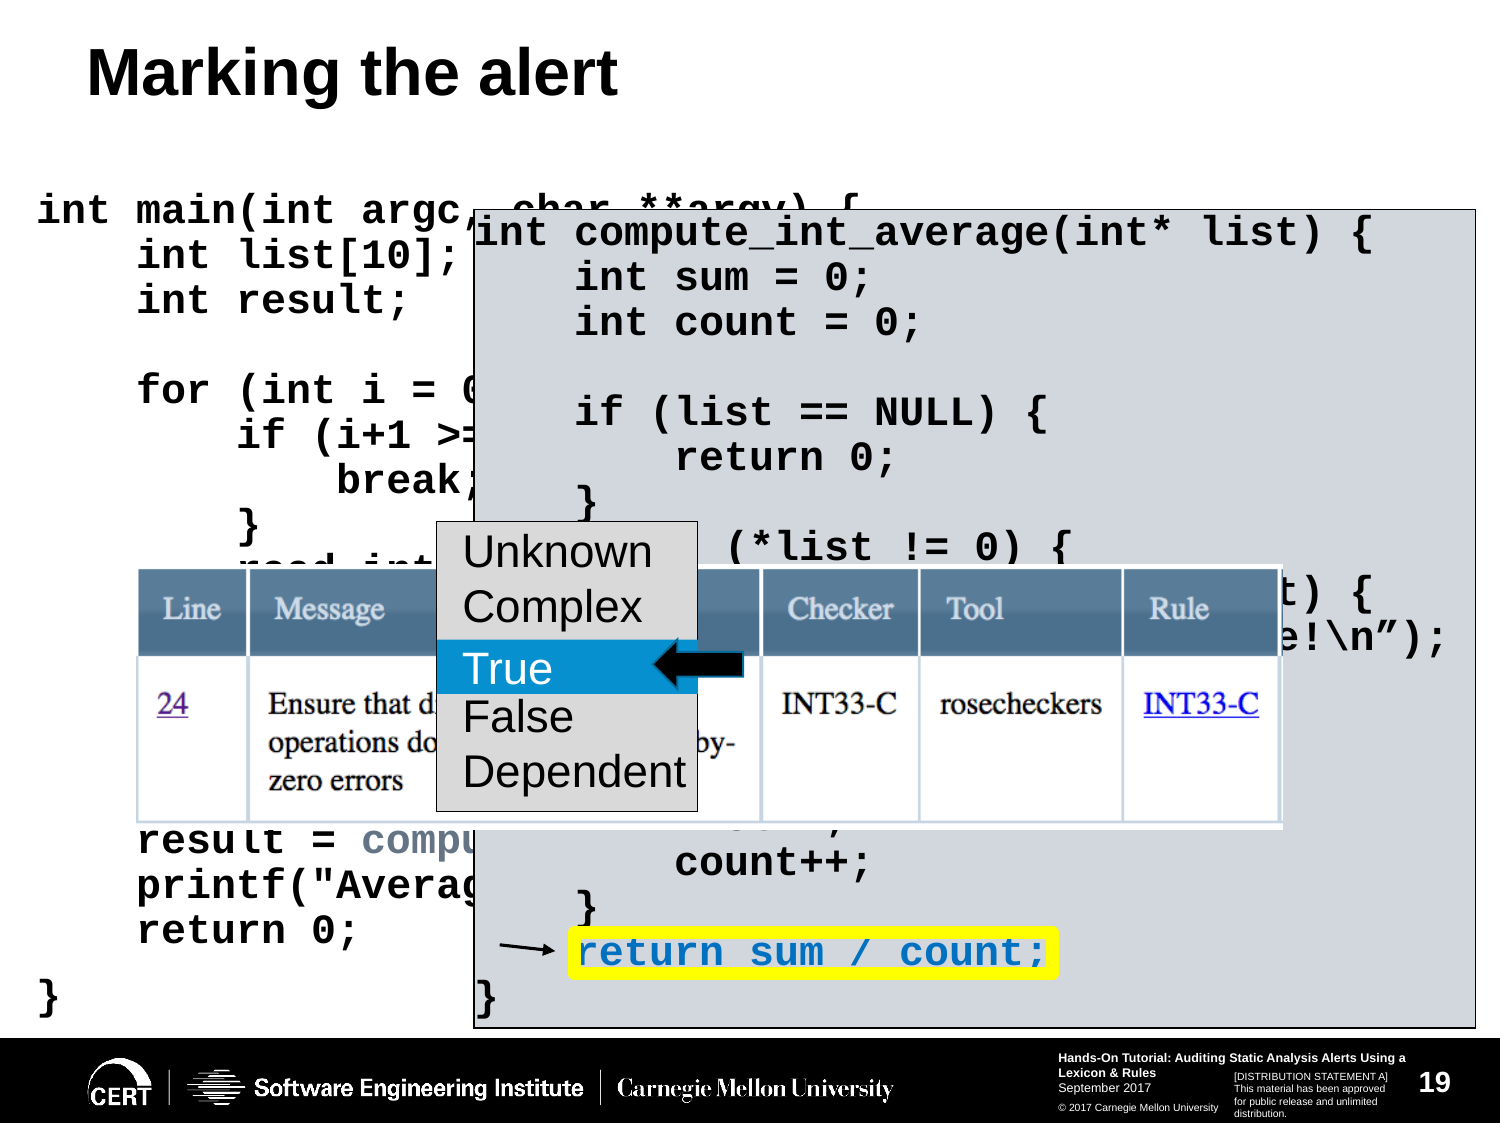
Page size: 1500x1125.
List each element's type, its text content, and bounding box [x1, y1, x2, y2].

title Marking the alert [86, 37, 1333, 148]
picture [136, 564, 1283, 830]
text_box [574, 932, 1053, 974]
picture [78, 1051, 904, 1110]
text_box int compute_int_average(int* list) { int sum = 0; int count = 0; if (list == NULL) { return 0; } while (*list != 0) { if (INT_MAX – sum > *list) { printf(“Sum too large!\n”); exit(1); } sum += *list; list++; count++; } return sum / count; } [473, 209, 1476, 1028]
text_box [436, 521, 744, 812]
list int main(int argc, char **argv) { int list[10]; int result; for (int i = 0; i < 10; i++) { if (i+1 >= argc) { break; } read_integer(argv[i+1], &list[i]); if (list[i] == 0) { break; } } result = compute_int_average(list); printf("Average is: %d\n", result); return 0; } [36, 187, 1424, 1050]
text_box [499, 944, 556, 952]
